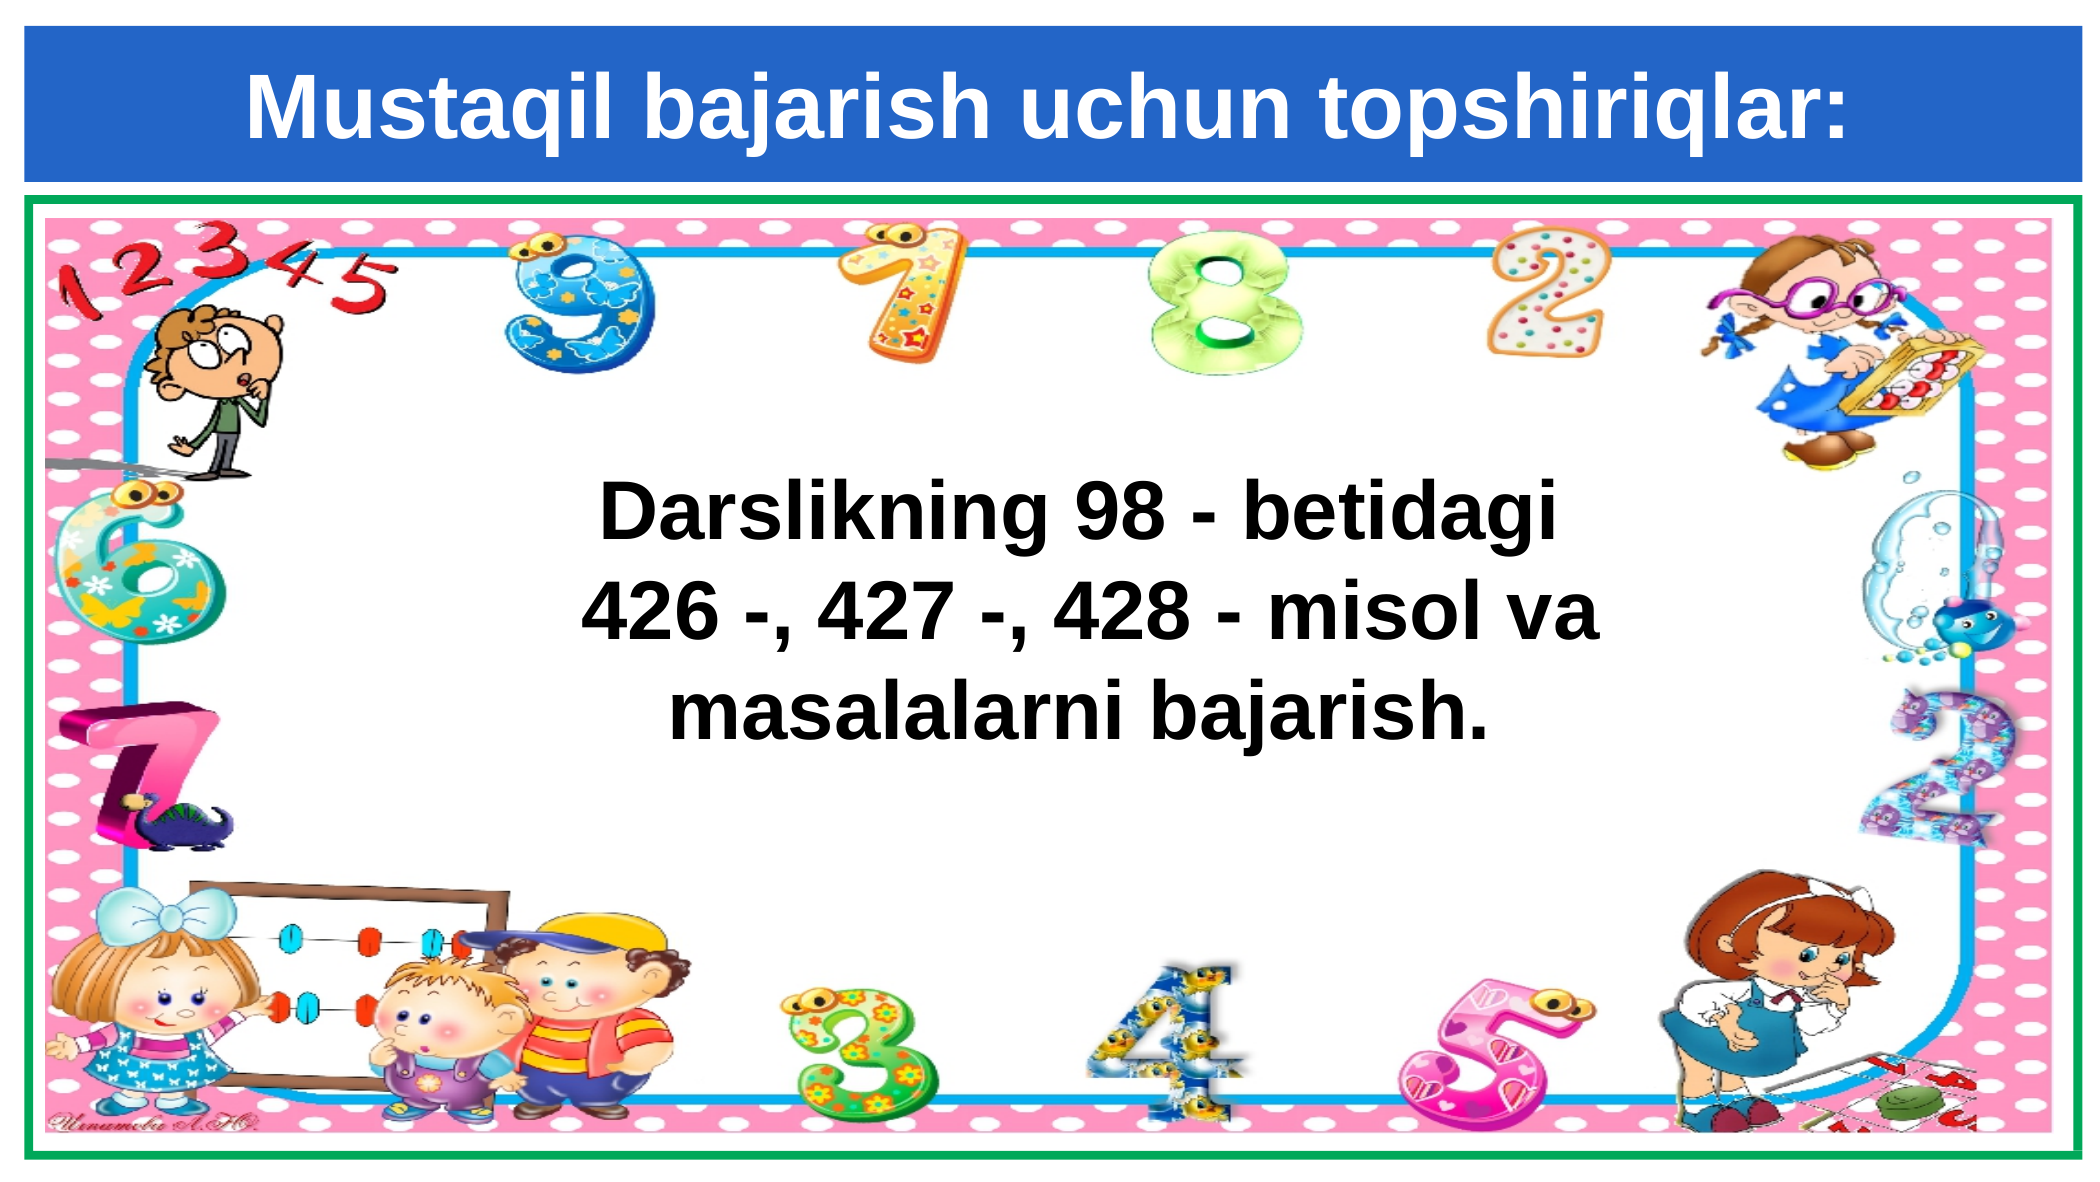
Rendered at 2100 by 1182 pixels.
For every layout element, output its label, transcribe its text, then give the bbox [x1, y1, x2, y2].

text_box Mustaqil bajarish uchun topshiriqlar: [65, 39, 2035, 165]
picture [45, 218, 2055, 1135]
